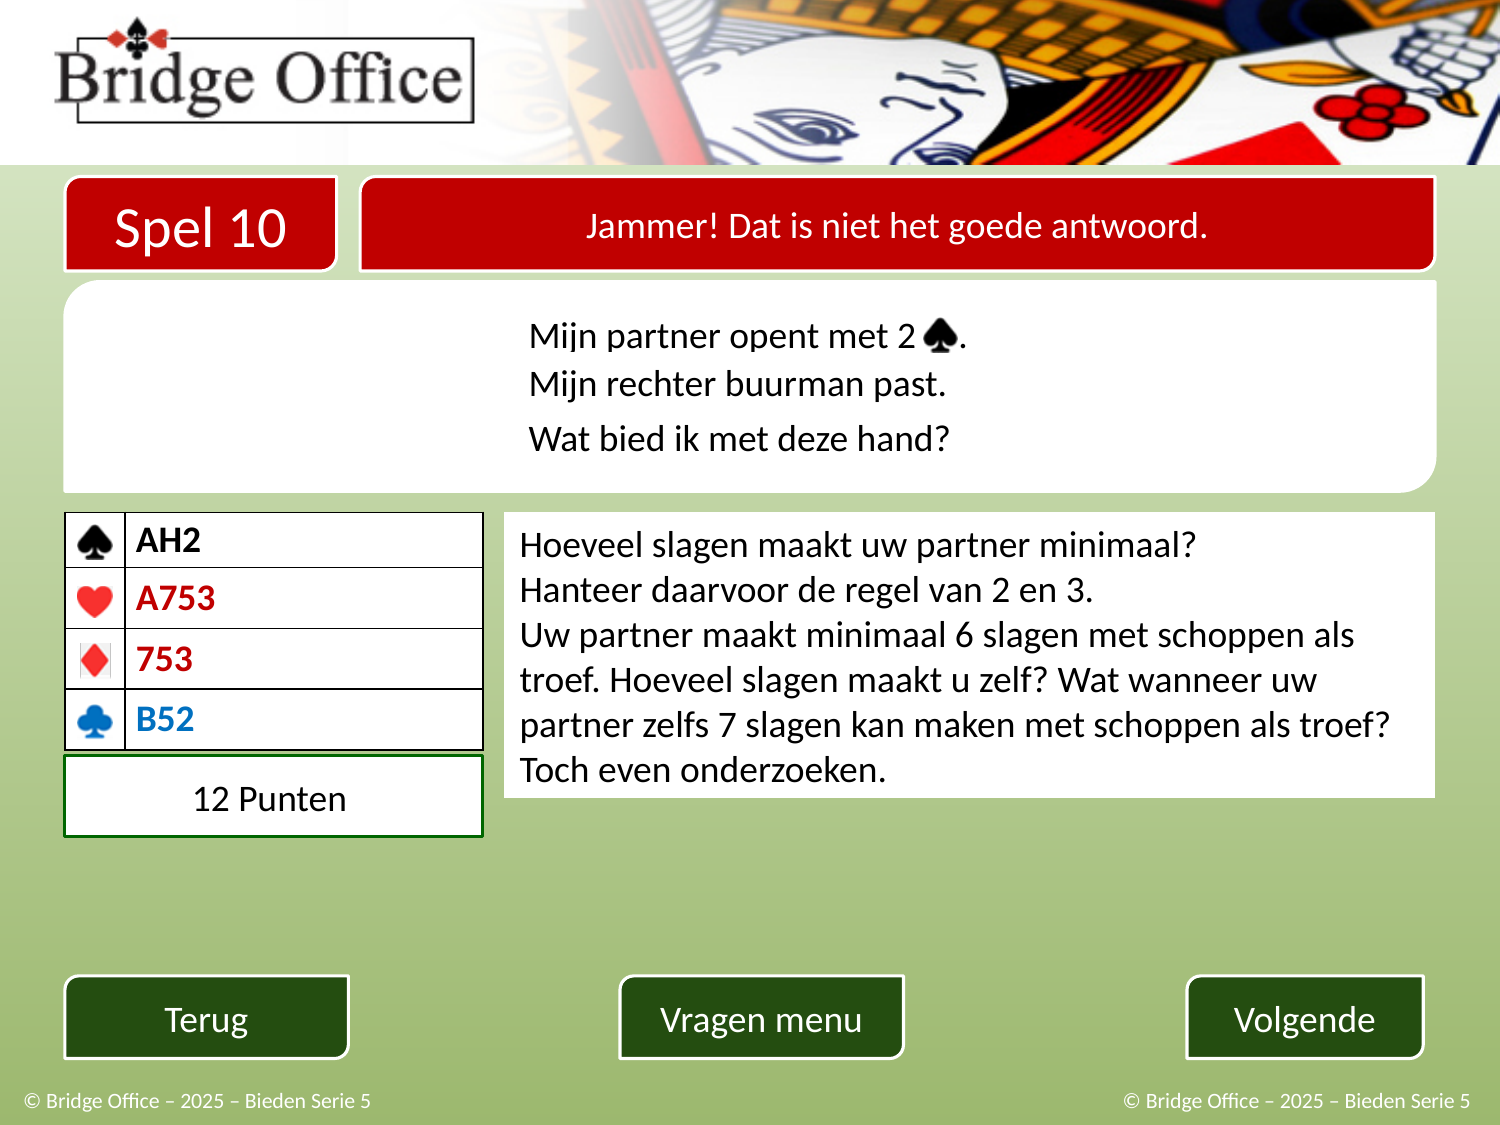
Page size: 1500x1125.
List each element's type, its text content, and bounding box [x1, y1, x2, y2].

table_header [66, 513, 124, 567]
text_box Volgende [1185, 974, 1425, 1061]
picture [77, 524, 114, 561]
table_cell [66, 568, 124, 628]
picture [77, 585, 114, 618]
table_header AH2 [126, 513, 482, 567]
text_box Hoeveel slagen maakt uw partner minimaal? Hanteer daarvoor de regel van 2 en 3. Uw partner maakt minimaal 6 slagen met schoppen als troef. Hoeveel slagen maakt u zelf? Wat wanneer uw partner zelfs 7 slagen kan maken met schoppen als troef? Toch even onderzoeken. [504, 512, 1435, 798]
table_cell B52 [126, 690, 482, 749]
picture [0, 0, 1500, 166]
text_box Vragen menu [618, 974, 906, 1061]
table_cell [66, 629, 124, 688]
picture [77, 703, 114, 740]
text_box Wat bied ik met deze hand? [513, 406, 987, 467]
text_box 12 Punten [63, 754, 484, 838]
text_box Mijn partner opent met 2 . [513, 303, 1022, 364]
picture [77, 643, 114, 679]
text_box Mijn rechter buurman past. [513, 352, 987, 406]
text_box [63, 280, 1437, 493]
text_box © Bridge Office – 2025 – Bieden Serie 5 [8, 1079, 393, 1121]
table_cell 753 [126, 629, 482, 688]
picture [922, 317, 959, 353]
table_cell [66, 690, 124, 749]
text_box Spel 10 [63, 179, 339, 273]
table_cell A753 [126, 568, 482, 628]
text_box Terug [63, 974, 350, 1061]
text_box Jammer! Dat is niet het goede antwoord. [358, 179, 1437, 273]
text_box © Bridge Office – 2025 – Bieden Serie 5 [1107, 1079, 1500, 1121]
